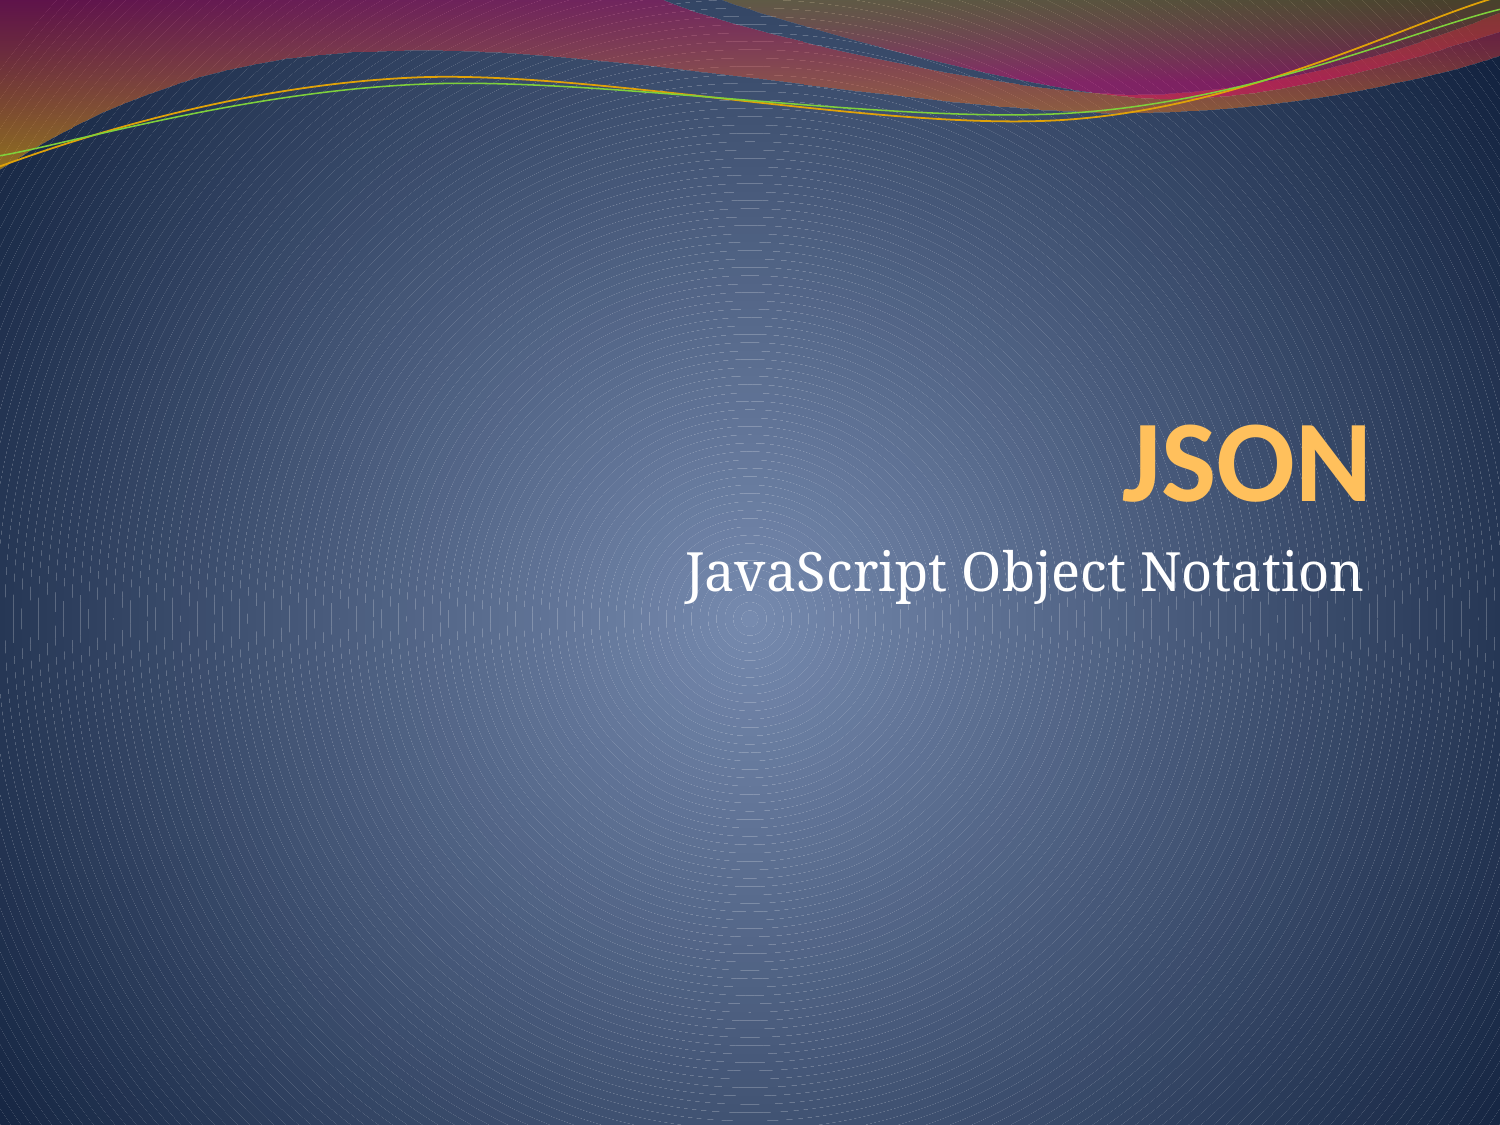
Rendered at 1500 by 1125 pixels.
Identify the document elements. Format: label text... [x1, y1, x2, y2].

title JSON [87, 224, 1376, 525]
subtitle JavaScript Object Notation [87, 529, 1376, 818]
